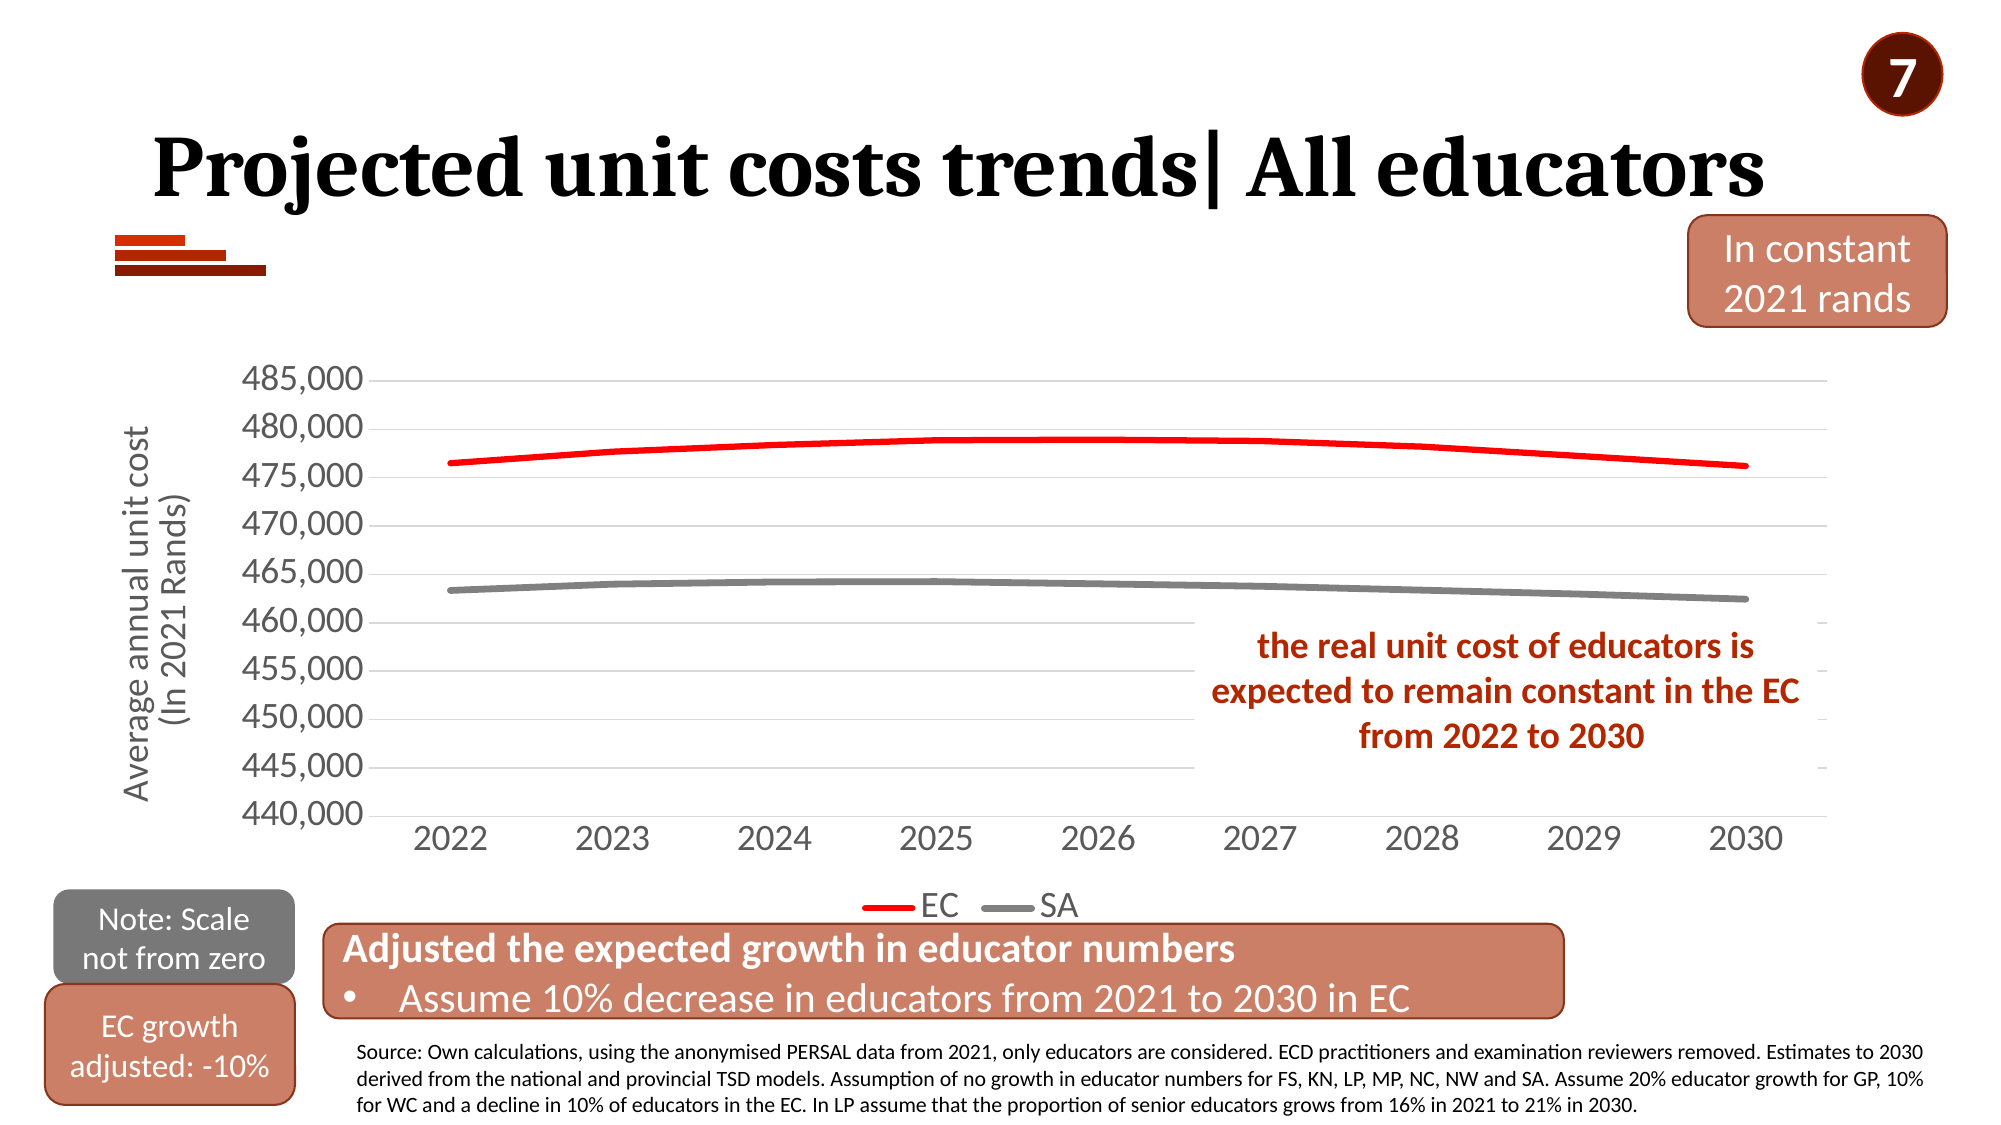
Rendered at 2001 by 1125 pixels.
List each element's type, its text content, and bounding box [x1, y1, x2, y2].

text_box Source: Own calculations, using the anonymised PERSAL data from 2021, only educators are considered. ECD practitioners and examination reviewers removed. Estimates to 2030 derived from the national and provincial TSD models. Assumption of no growth in educator numbers for FS, KN, LP, MP, NC, NW and SA. Assume 20% educator growth for GP, 10% for WC and a decline in 10% of educators in the EC. In LP assume that the proportion of senior educators grows from 16% in 2021 to 21% in 2030. [341, 1030, 1947, 1125]
chart [81, 350, 1863, 937]
title Projected unit costs trends| All educators [137, 59, 1863, 278]
text_box Note: Scale not from zero [52, 888, 296, 985]
text_box 7 [1861, 31, 1944, 117]
text_box Adjusted the expected growth in educator numbers Assume 10% decrease in educators from 2021 to 2030 in EC [322, 937, 1565, 1020]
text_box In constant 2021 rands [1687, 214, 1948, 328]
text_box EC growth adjusted: -10% [43, 982, 297, 1106]
